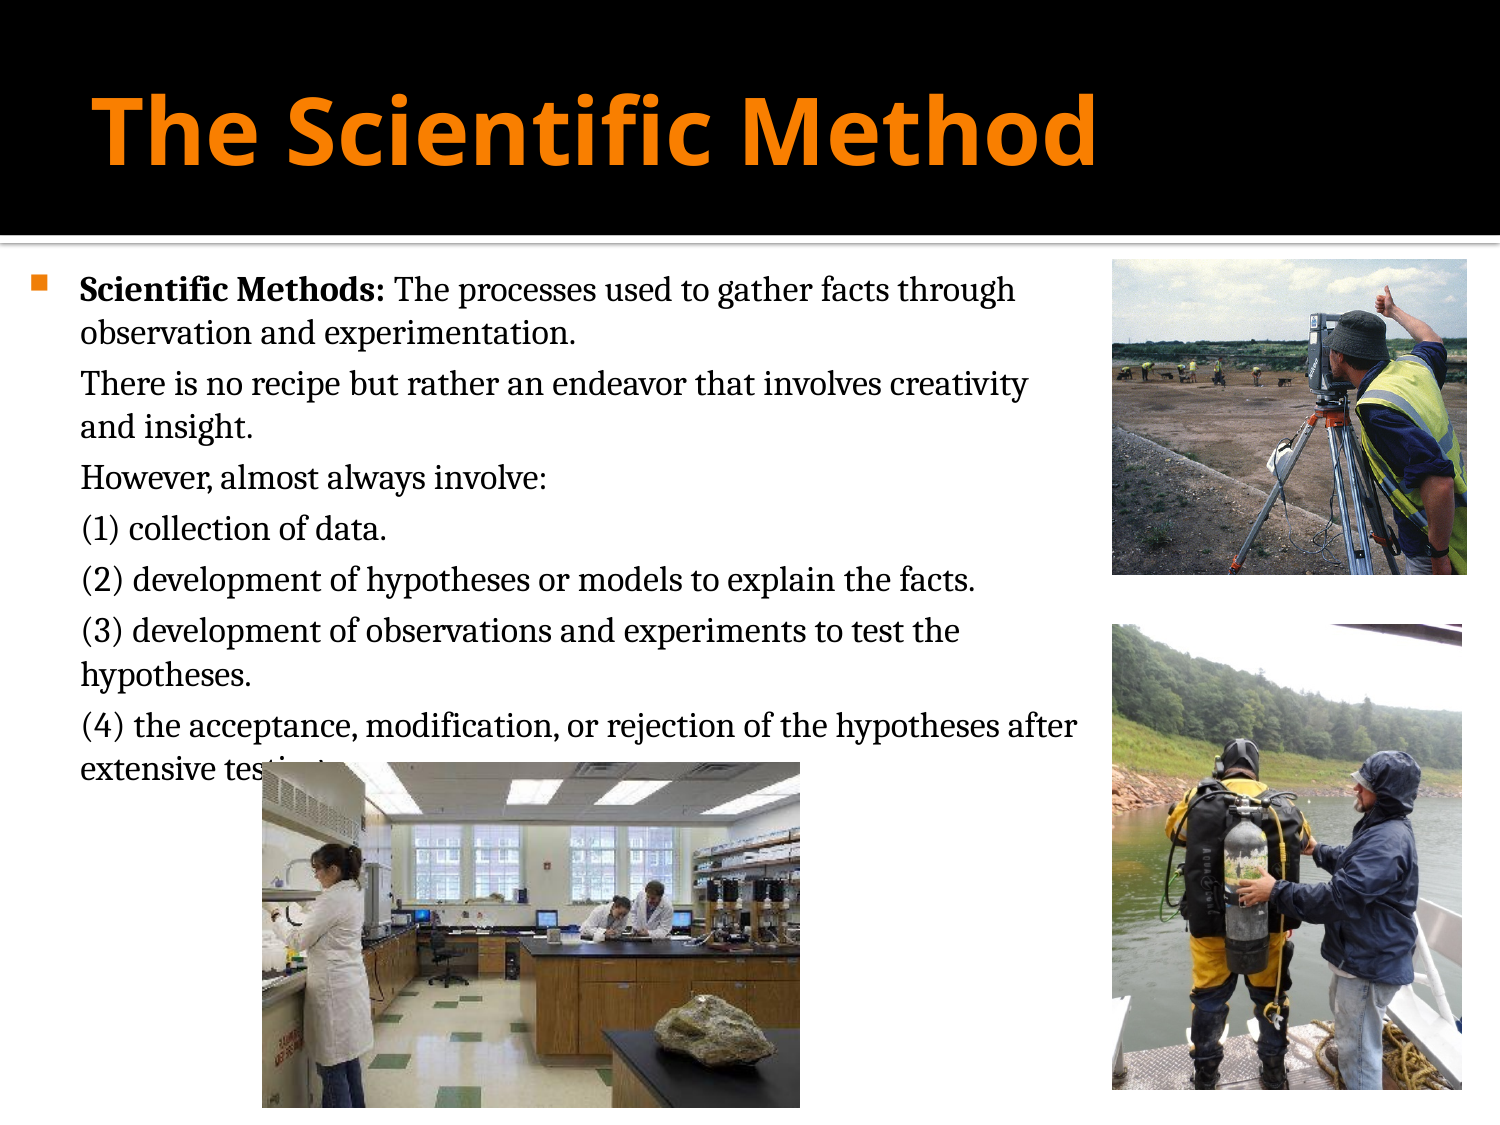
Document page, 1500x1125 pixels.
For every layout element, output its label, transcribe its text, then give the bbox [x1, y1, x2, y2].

list Scientific Methods: The processes used to gather facts through observation and experimentation. There is no recipe but rather an endeavor that involves creativity and insight. However, almost always involve: (1) collection of data. (2) development of hypotheses or models to explain the facts. (3) development of observations and experiments to test the hypotheses. (4) the acceptance, modification, or rejection of the hypotheses after extensive testing. [0, 249, 1101, 801]
picture [1112, 624, 1462, 1091]
picture [1112, 259, 1467, 575]
title The Scientific Method [75, 25, 1425, 231]
picture [262, 762, 800, 1108]
